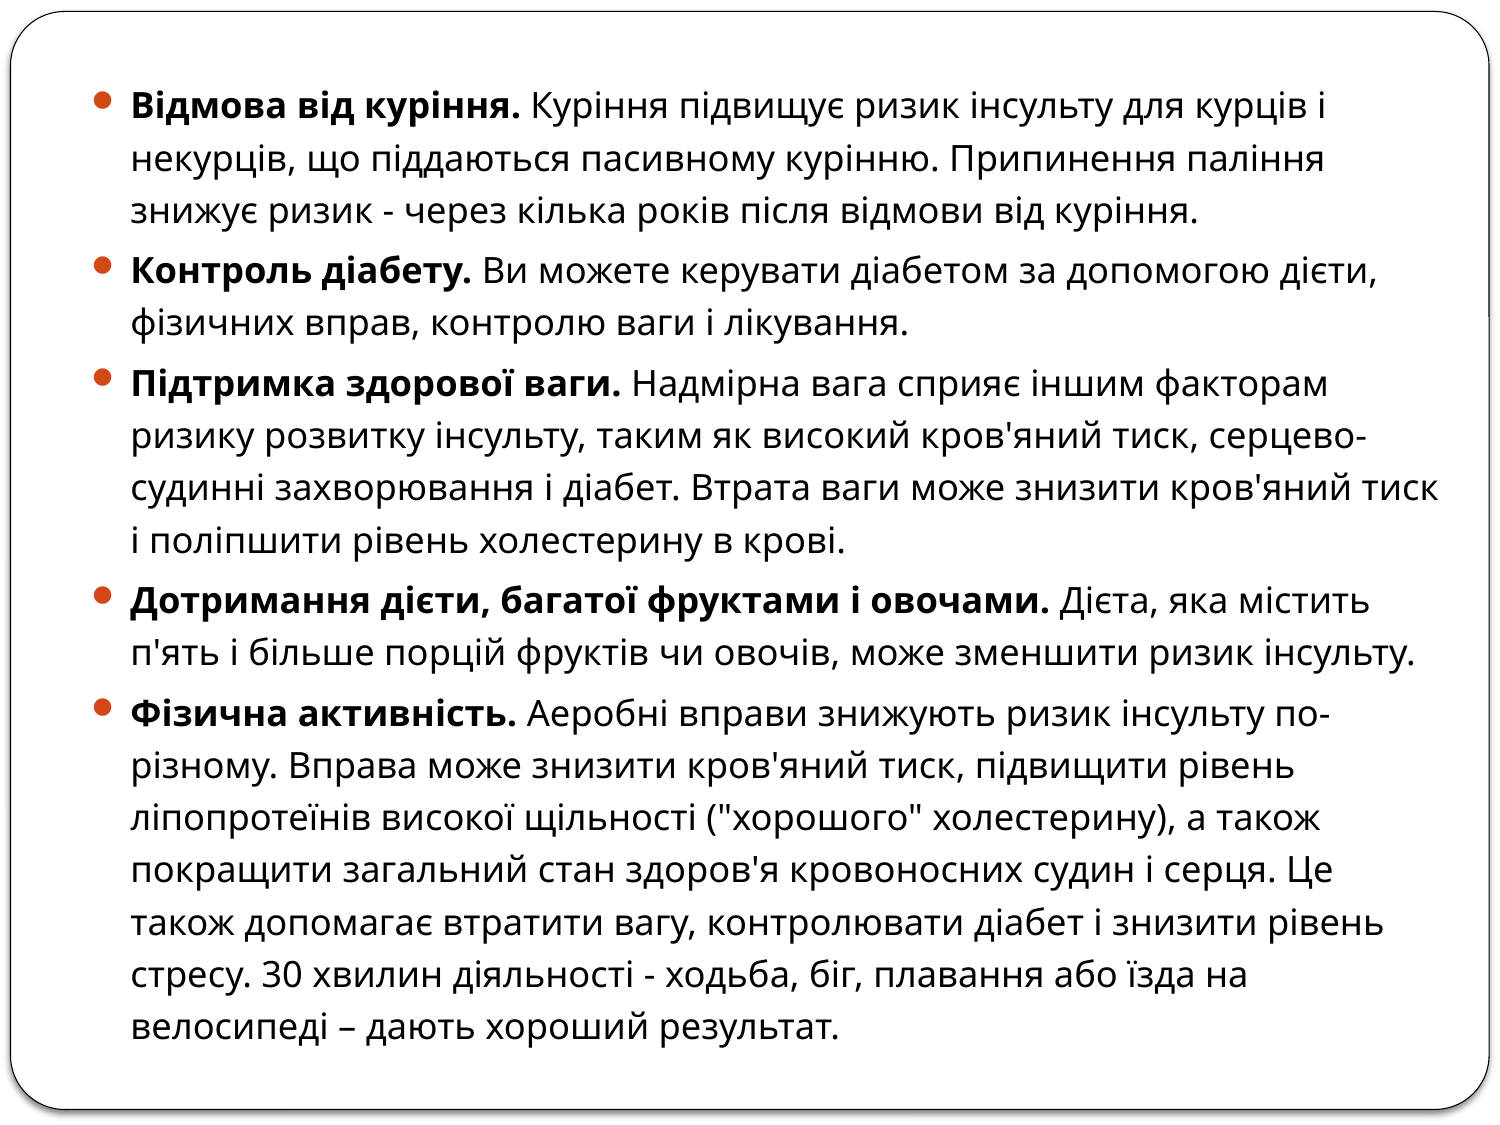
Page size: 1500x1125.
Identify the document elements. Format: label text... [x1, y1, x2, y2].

list Відмова від куріння. Куріння підвищує ризик інсульту для курців і некурців, що піддаються пасивному курінню. Припинення паління знижує ризик - через кілька років після відмови від куріння. Контроль діабету. Ви можете керувати діабетом за допомогою дієти, фізичних вправ, контролю ваги і лікування. Підтримка здорової ваги. Надмірна вага сприяє іншим факторам ризику розвитку інсульту, таким як високий кров'яний тиск, серцево-судинні захворювання і діабет. Втрата ваги може знизити кров'яний тиск і поліпшити рівень холестерину в крові. Дотримання дієти, багатої фруктами і овочами. Дієта, яка містить п'ять і більше порцій фруктів чи овочів, може зменшити ризик інсульту. Фізична активність. Аеробні вправи знижують ризик інсульту по-різному. Вправа може знизити кров'яний тиск, підвищити рівень ліпопротеїнів високої щільності ("хорошого" холестерину), а також покращити загальний стан здоров'я кровоносних судин і серця. Це також допомагає втратити вагу, контролювати діабет і знизити рівень стресу. 30 хвилин діяльності - ходьба, біг, плавання або їзда на велосипеді – дають хороший результат. [76, 66, 1459, 1083]
